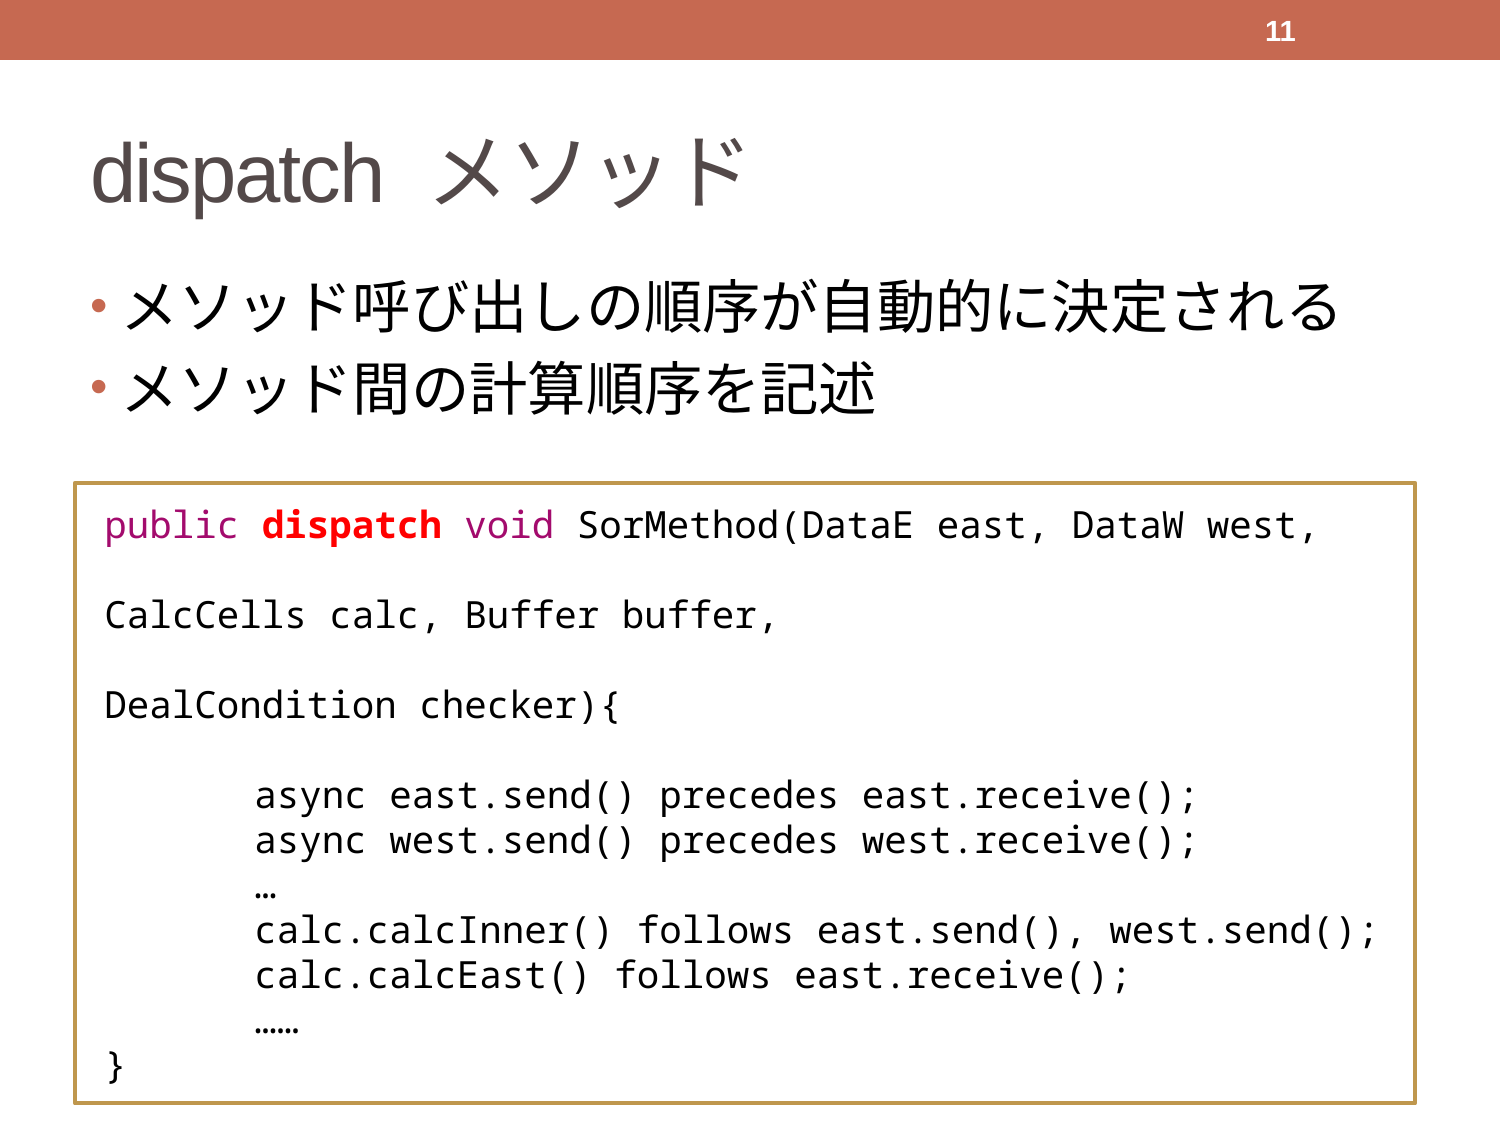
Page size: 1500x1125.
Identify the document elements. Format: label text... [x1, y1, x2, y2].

title dispatch メソッド [75, 87, 1425, 250]
list メソッド呼び出しの順序が自動的に決定される メソッド間の計算順序を記述 [75, 262, 1425, 1063]
slide_number 11 [1250, 3, 1425, 57]
text_box public dispatch void SorMethod(DataE east, DataW west, CalcCells calc, Buffer buffer, DealCondition checker){ async east.send() precedes east.receive(); async west.send() precedes west.receive(); … calc.calcInner() follows east.send(), west.send(); calc.calcEast() follows east.receive(); …… } [73, 481, 1417, 1105]
